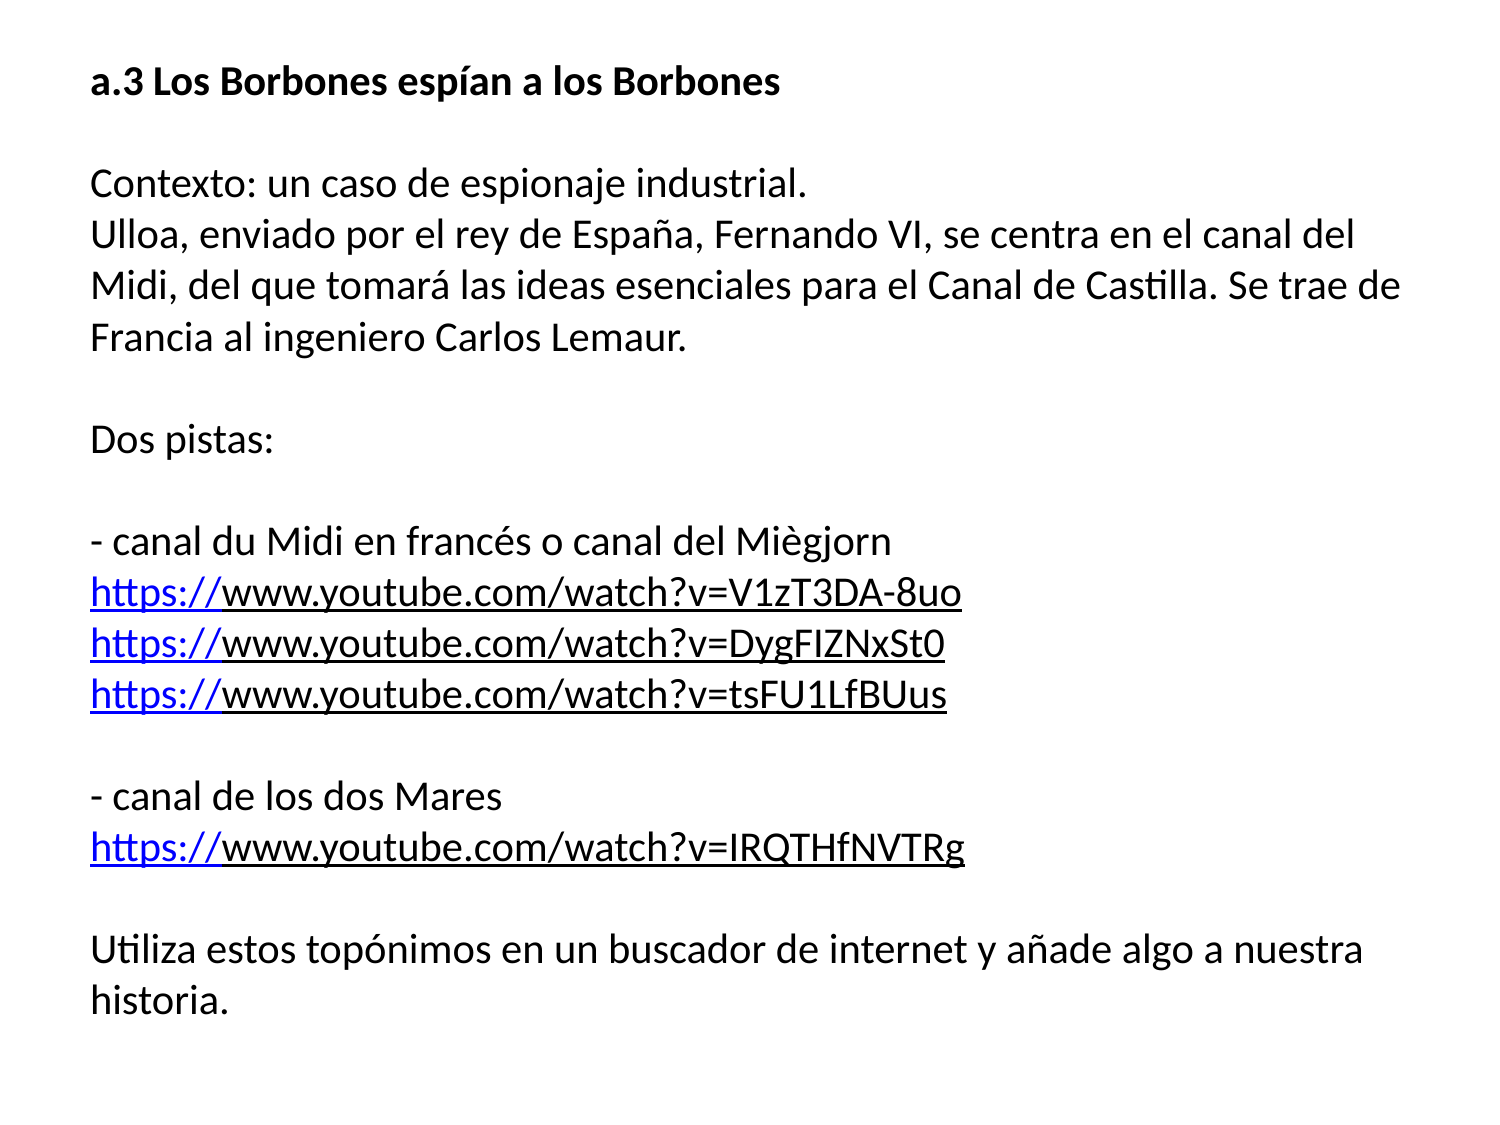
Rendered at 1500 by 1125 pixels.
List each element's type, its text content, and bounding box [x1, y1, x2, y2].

title a.3 Los Borbones espían a los Borbones Contexto: un caso de espionaje industrial. Ulloa, enviado por el rey de España, Fernando VI, se centra en el canal del Midi, del que tomará las ideas esenciales para el Canal de Castilla. Se trae de Francia al ingeniero Carlos Lemaur. Dos pistas: - canal du Midi en francés o canal del Miègjorn https://www.youtube.com/watch?v=V1zT3DA-8uo https://www.youtube.com/watch?v=DygFIZNxSt0 https://www.youtube.com/watch?v=tsFU1LfBUus - canal de los dos Mares https://www.youtube.com/watch?v=IRQTHfNVTRg Utiliza estos topónimos en un buscador de internet y añade algo a nuestra historia. [75, 45, 1425, 1083]
